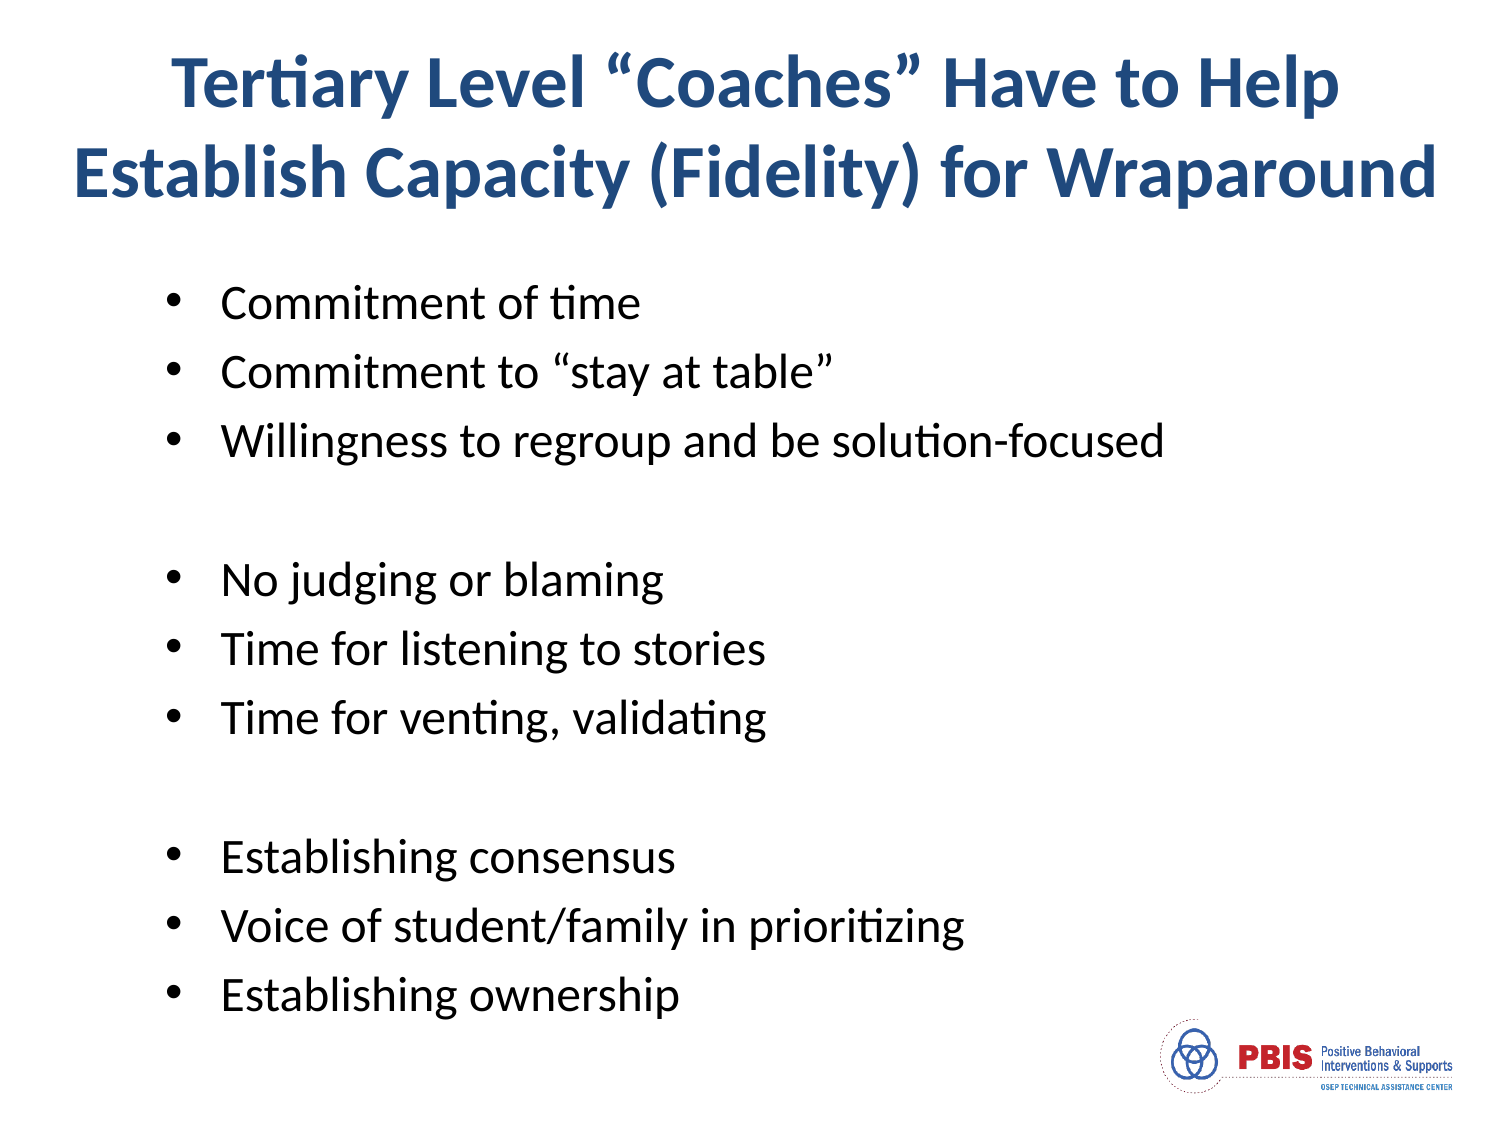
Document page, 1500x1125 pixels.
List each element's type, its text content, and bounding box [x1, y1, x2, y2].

list Commitment of time Commitment to “stay at table” Willingness to regroup and be solution-focused No judging or blaming Time for listening to stories Time for venting, validating Establishing consensus Voice of student/family in prioritizing Establishing ownership [150, 262, 1338, 1031]
text_box Tertiary Level “Coaches” Have to Help Establish Capacity (Fidelity) for Wraparound [19, 24, 1495, 220]
picture [1137, 987, 1475, 1125]
